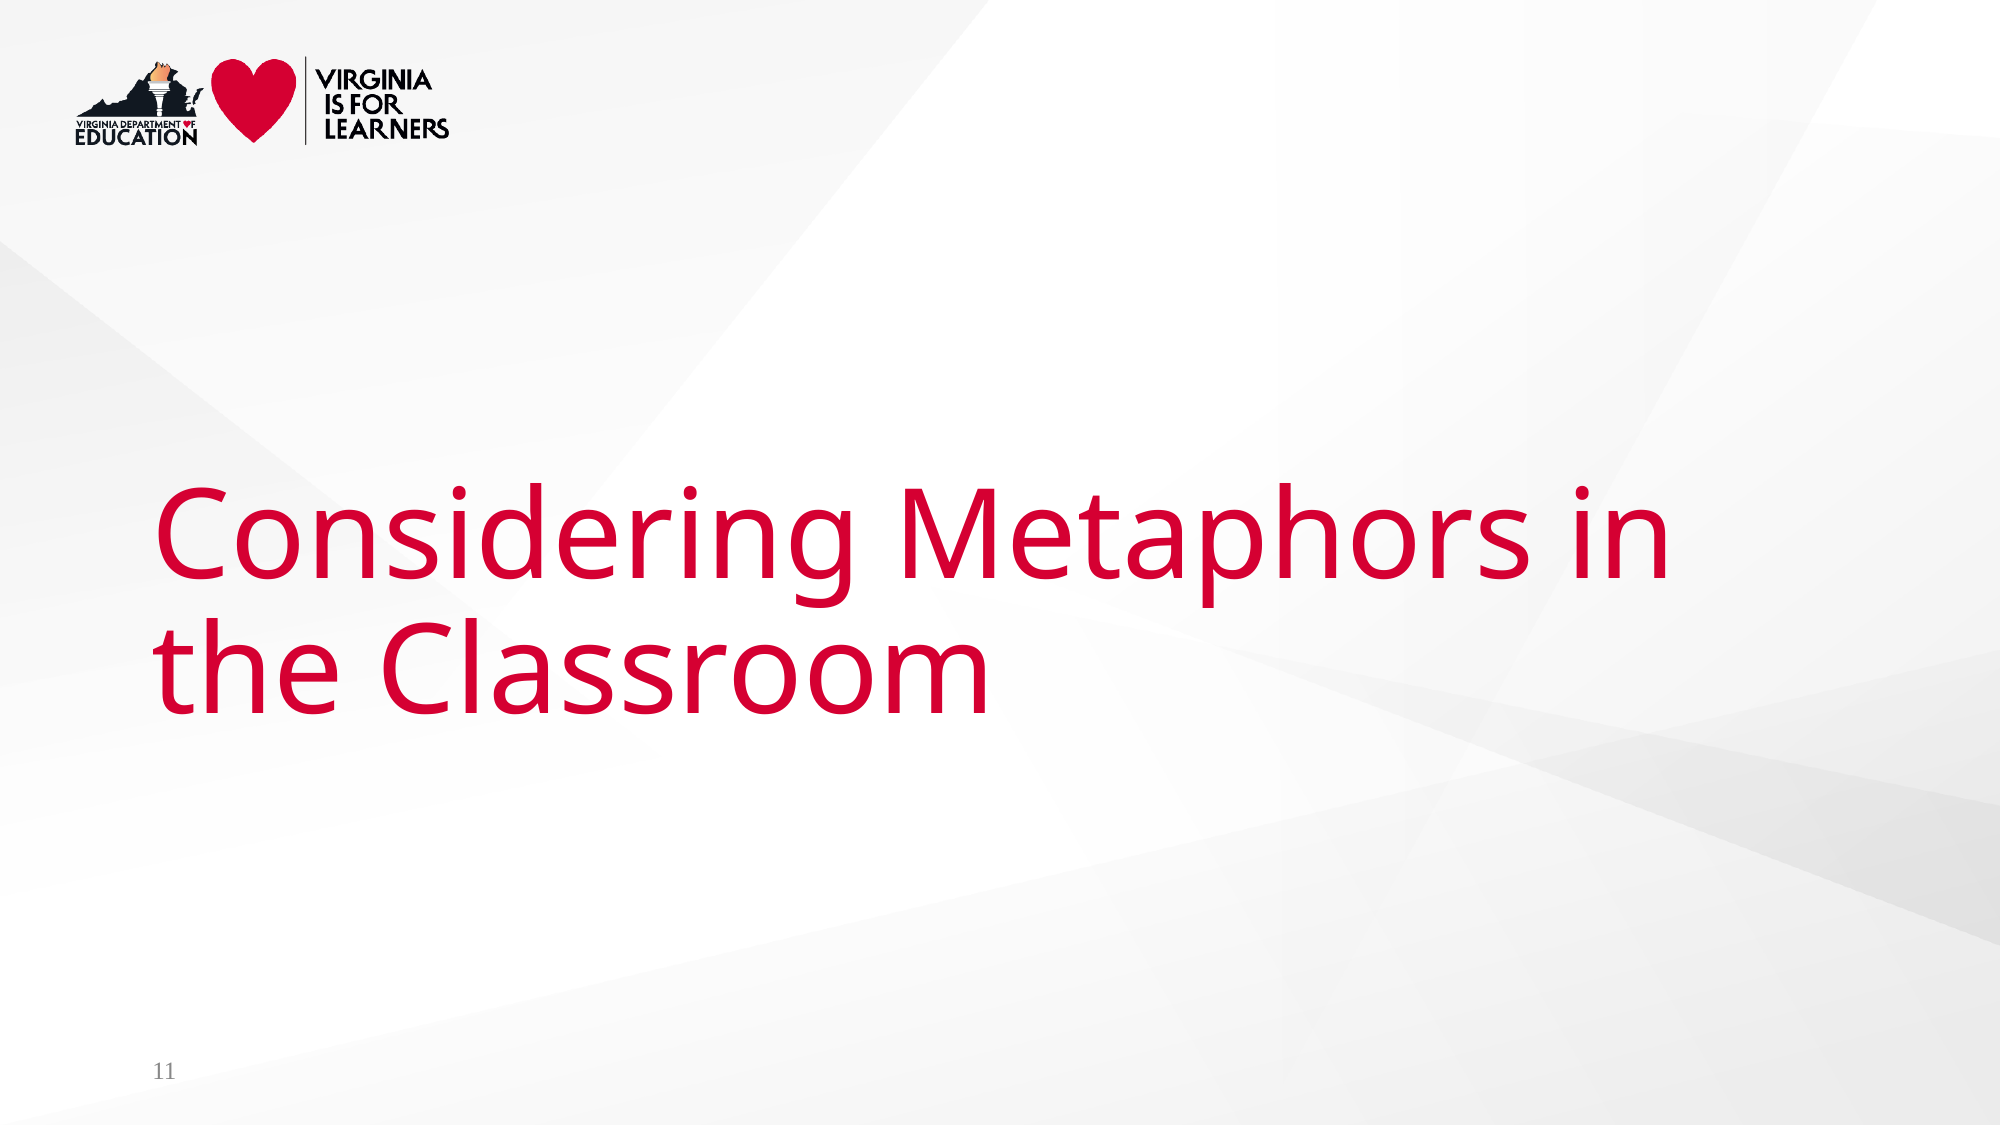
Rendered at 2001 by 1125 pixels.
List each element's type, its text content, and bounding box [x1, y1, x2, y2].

picture [0, 0, 2000, 1125]
slide_number 11 [137, 1039, 588, 1100]
title Considering Metaphors in the Classroom [136, 280, 1862, 749]
